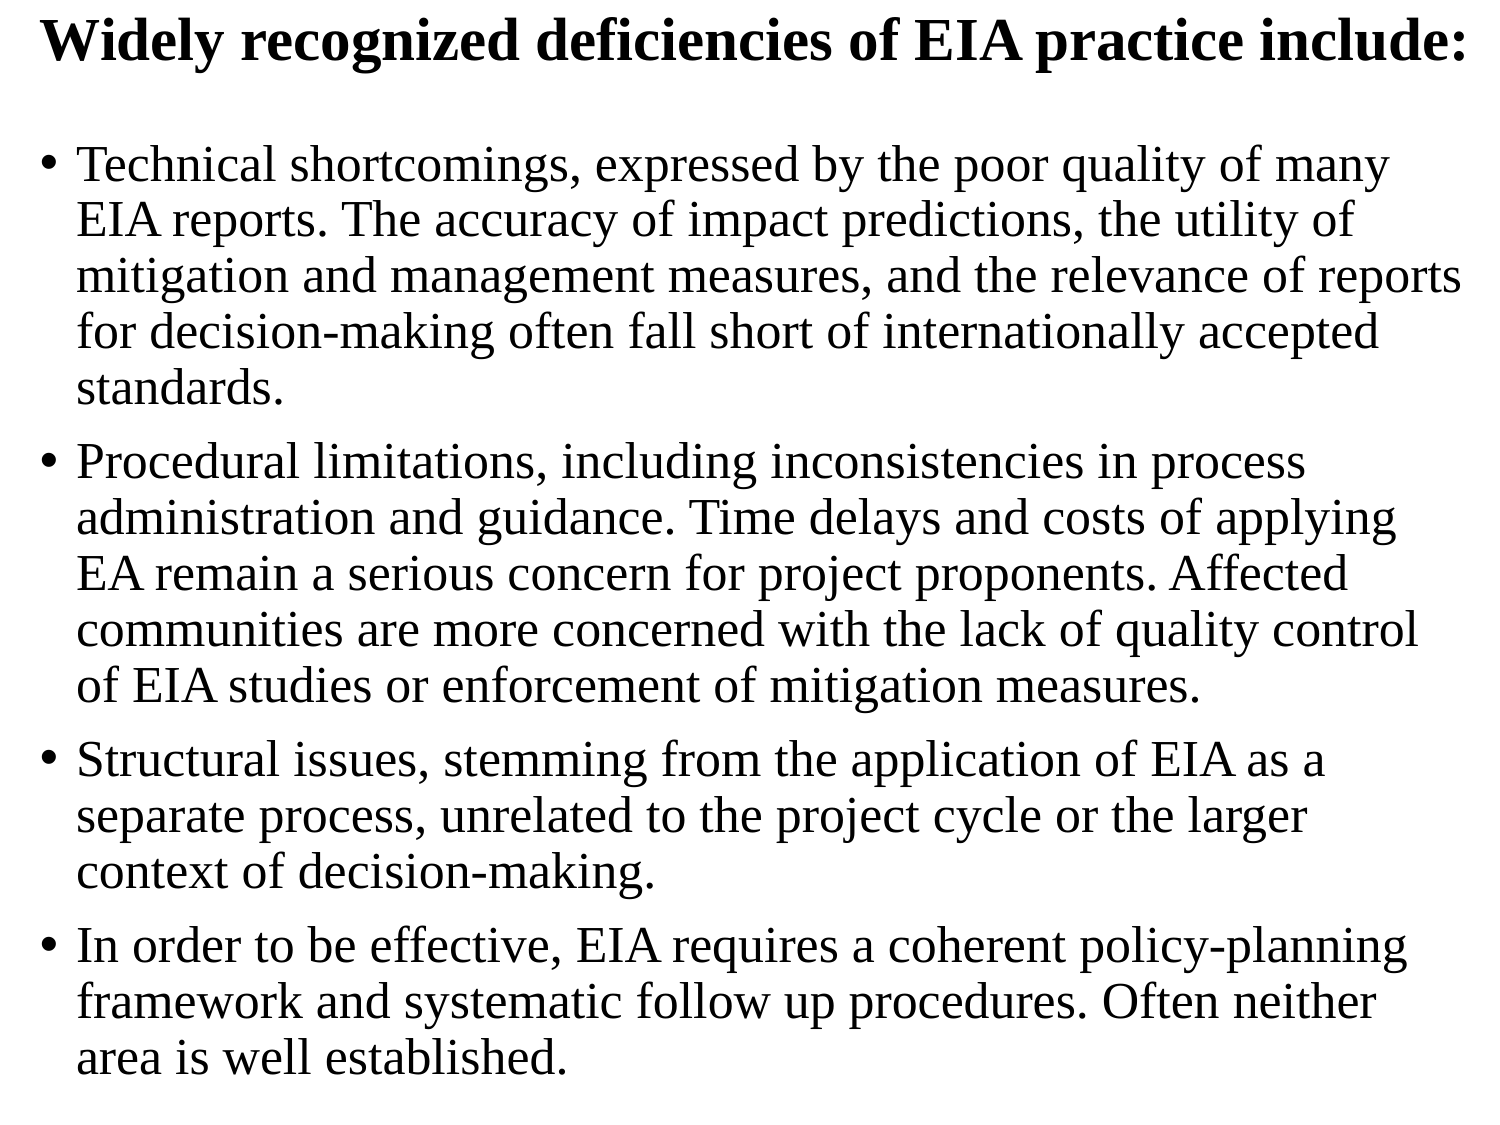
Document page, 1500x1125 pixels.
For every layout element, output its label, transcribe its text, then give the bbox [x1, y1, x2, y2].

list Widely recognized deficiencies of EIA practice include: Technical shortcomings, expressed by the poor quality of many EIA reports. The accuracy of impact predictions, the utility of mitigation and management measures, and the relevance of reports for decision-making often fall short of internationally accepted standards. Procedural limitations, including inconsistencies in process administration and guidance. Time delays and costs of applying EA remain a serious concern for project proponents. Affected communities are more concerned with the lack of quality control of EIA studies or enforcement of mitigation measures. Structural issues, stemming from the application of EIA as a separate process, unrelated to the project cycle or the larger context of decision-making. In order to be effective, EIA requires a coherent policy-planning framework and systematic follow up procedures. Often neither area is well established. [24, 0, 1488, 1113]
